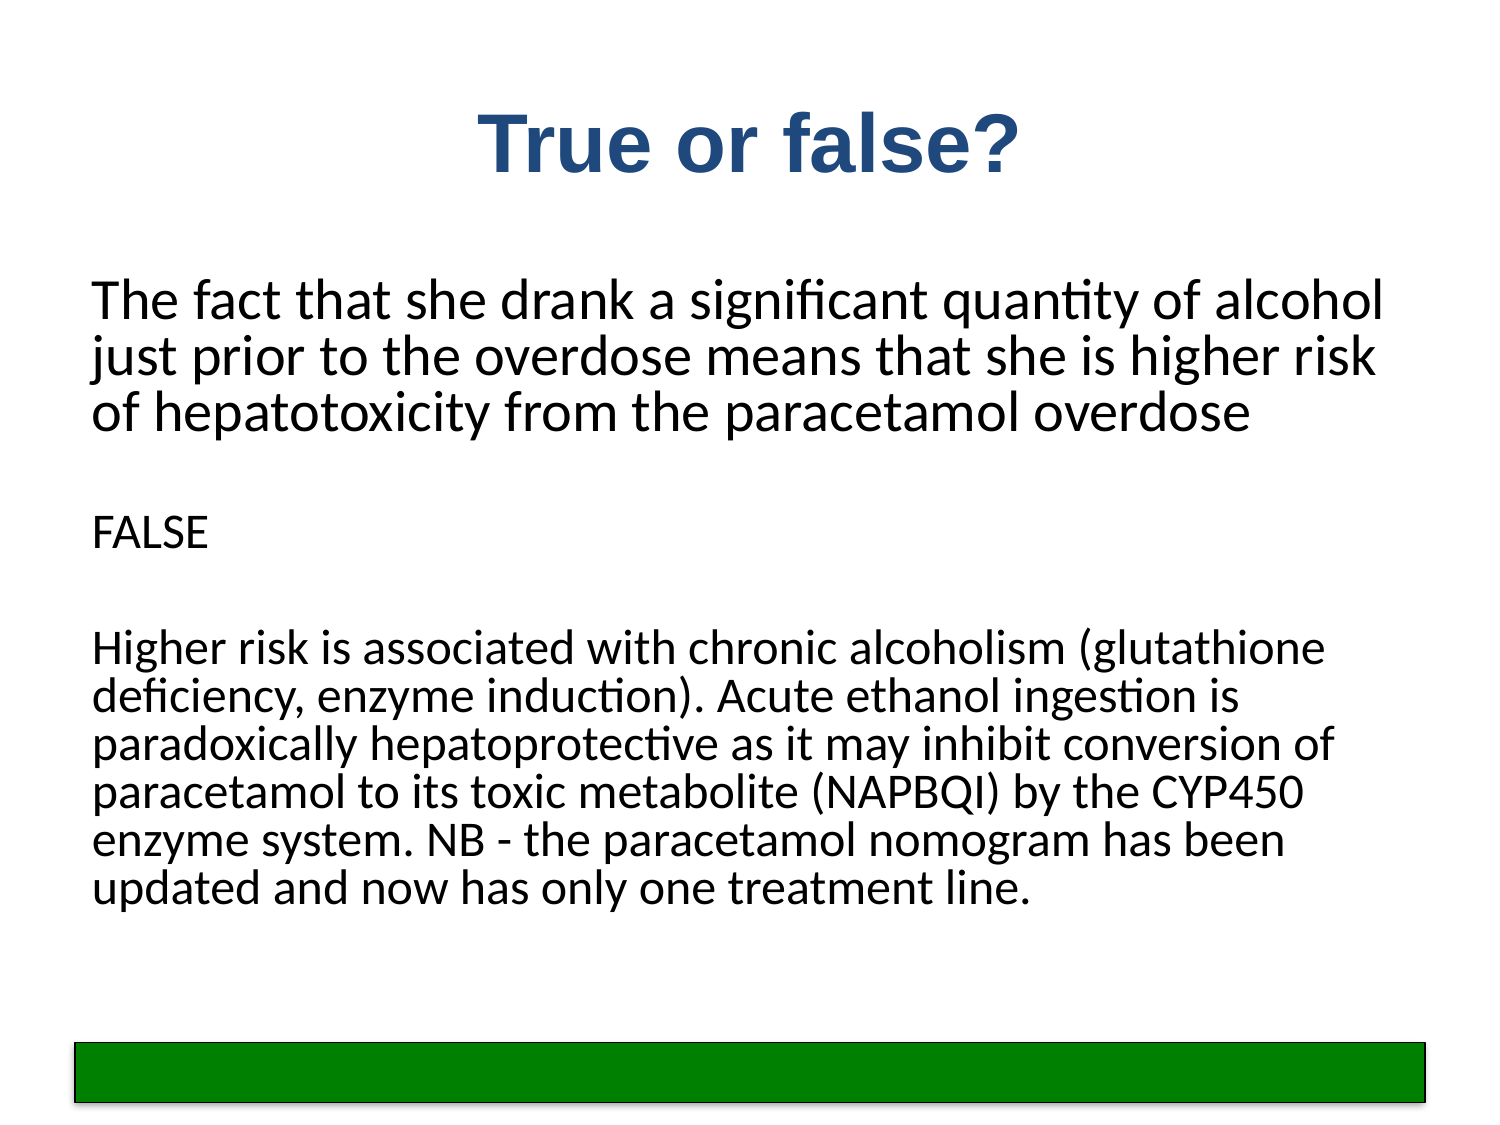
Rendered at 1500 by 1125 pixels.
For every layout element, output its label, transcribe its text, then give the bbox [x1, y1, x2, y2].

title True or false? [75, 45, 1425, 233]
list The fact that she drank a significant quantity of alcohol just prior to the overdose means that she is higher risk of hepatotoxicity from the paracetamol overdose FALSE Higher risk is associated with chronic alcoholism (glutathione deficiency, enzyme induction). Acute ethanol ingestion is paradoxically hepatoprotective as it may inhibit conversion of paracetamol to its toxic metabolite (NAPBQI) by the CYP450 enzyme system. NB - the paracetamol nomogram has been updated and now has only one treatment line. [76, 267, 1427, 1011]
